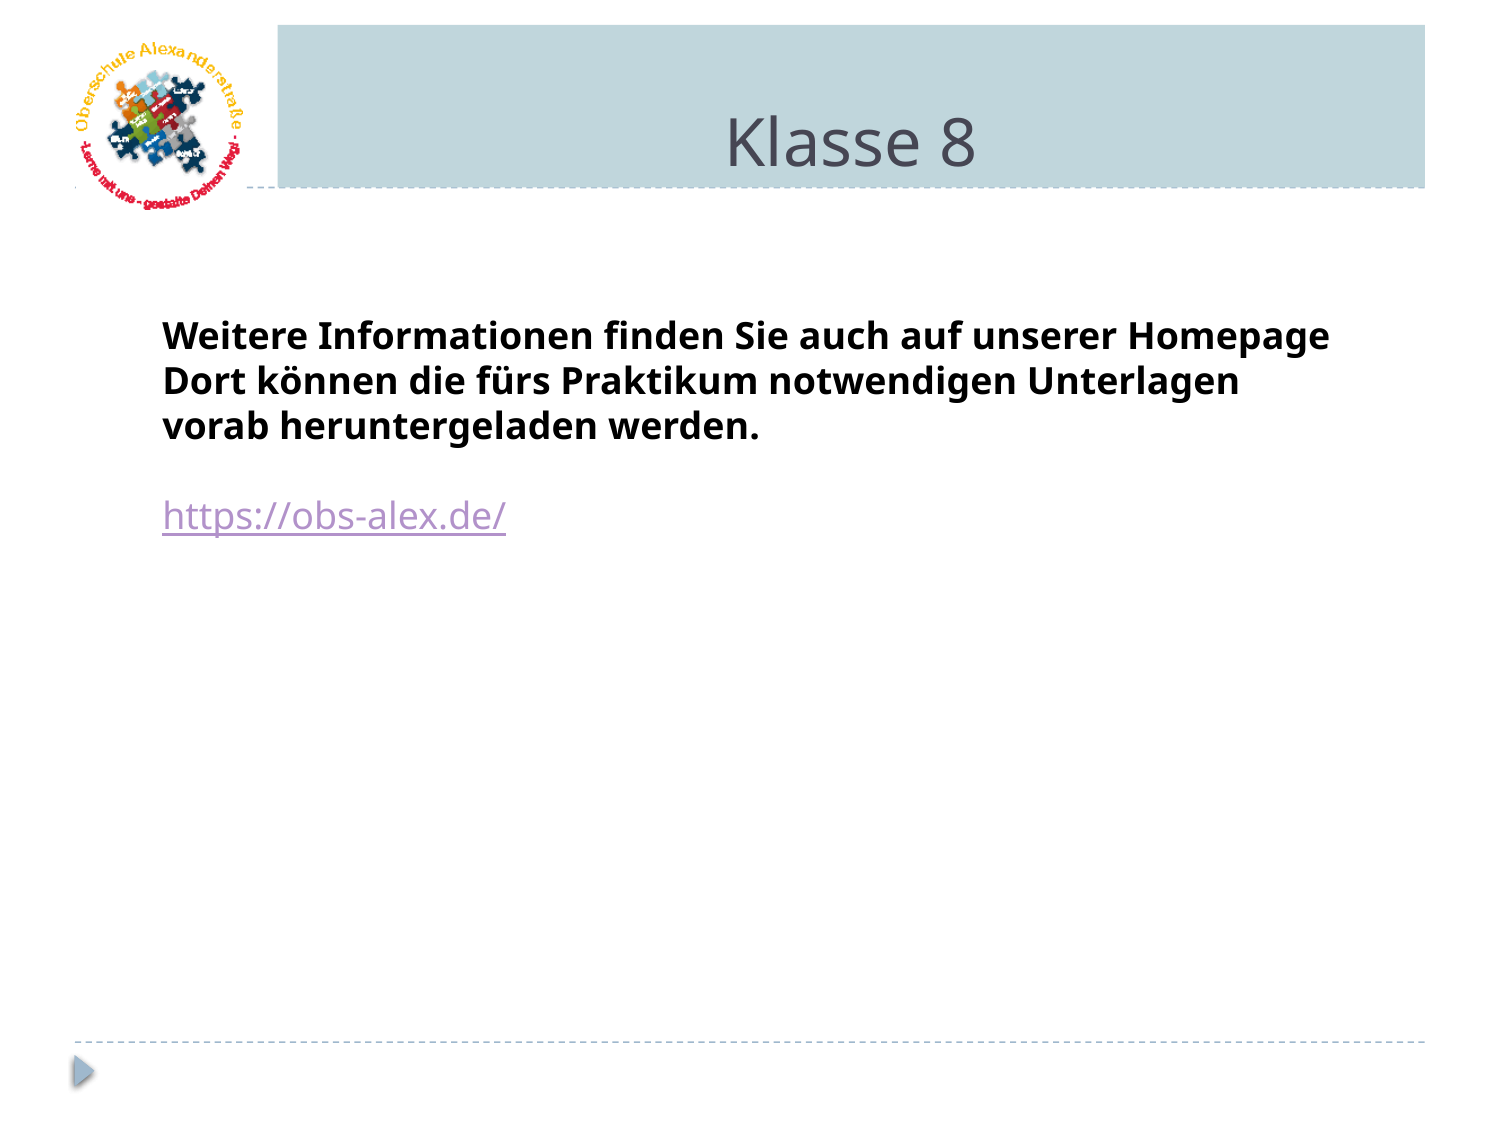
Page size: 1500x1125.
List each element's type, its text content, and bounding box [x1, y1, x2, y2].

text_box Weitere Informationen finden Sie auch auf unserer Homepage Dort können die fürs Praktikum notwendigen Unterlagen vorab heruntergeladen werden. https://obs-alex.de/ [147, 304, 1353, 596]
text_box Klasse 8 [277, 24, 1425, 188]
picture [76, 42, 243, 210]
